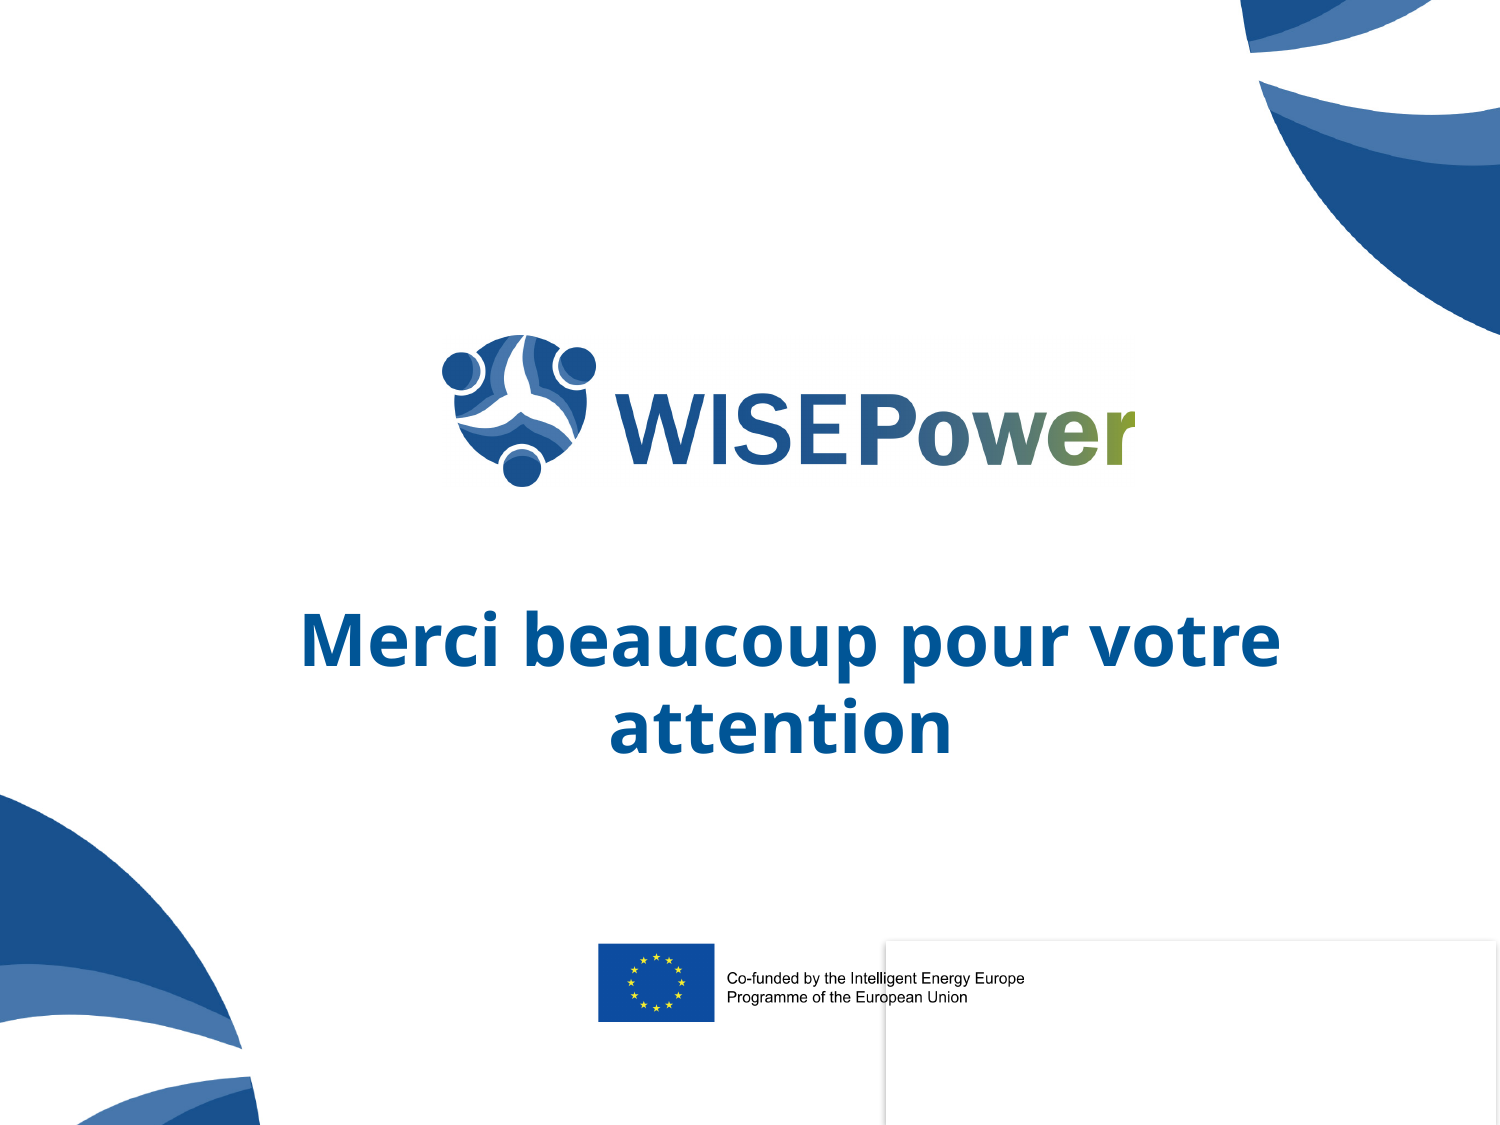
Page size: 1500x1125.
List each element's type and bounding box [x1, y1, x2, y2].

picture [1163, 0, 1500, 430]
picture [442, 335, 1135, 487]
picture [0, 700, 337, 1125]
